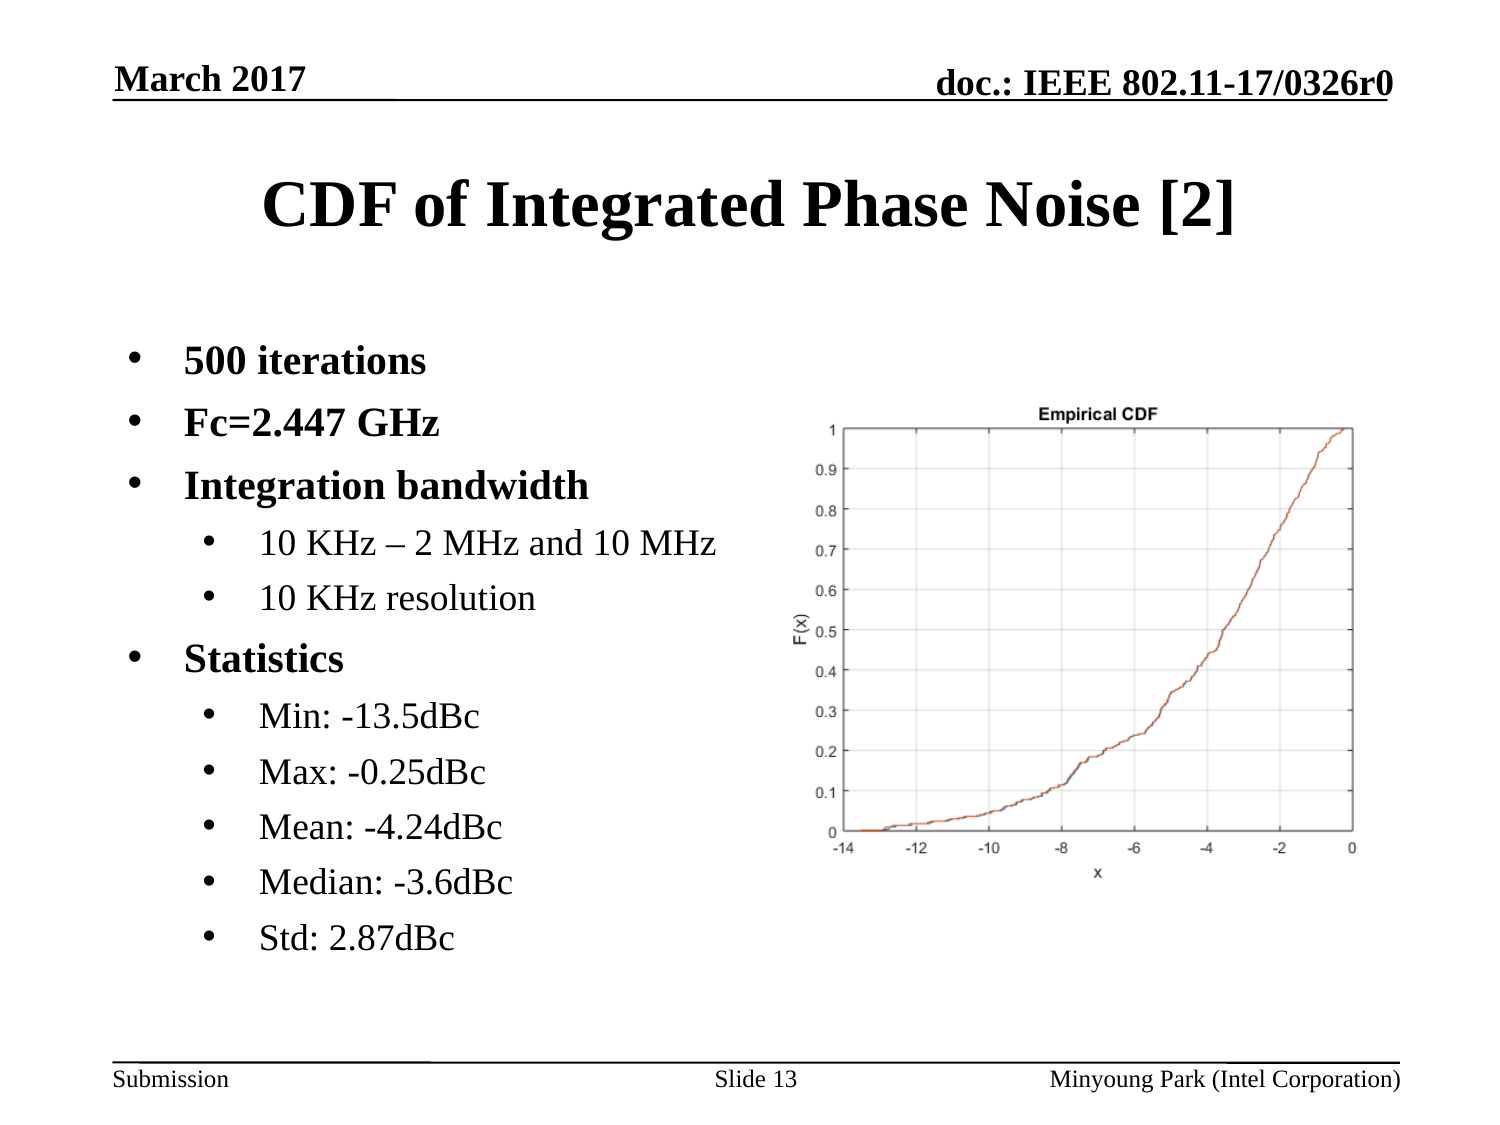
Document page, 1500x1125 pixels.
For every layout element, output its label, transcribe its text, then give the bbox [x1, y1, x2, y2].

title CDF of Integrated Phase Noise [2] [112, 112, 1388, 288]
picture [758, 392, 1416, 886]
footer Minyoung Park (Intel Corporation) [878, 1061, 1402, 1093]
slide_number Slide 13 [712, 1061, 800, 1123]
list 500 iterations Fc=2.447 GHz Integration bandwidth 10 KHz – 2 MHz and 10 MHz 10 KHz resolution Statistics Min: -13.5dBc Max: -0.25dBc Mean: -4.24dBc Median: -3.6dBc Std: 2.87dBc [112, 324, 1388, 1000]
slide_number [114, 54, 423, 100]
